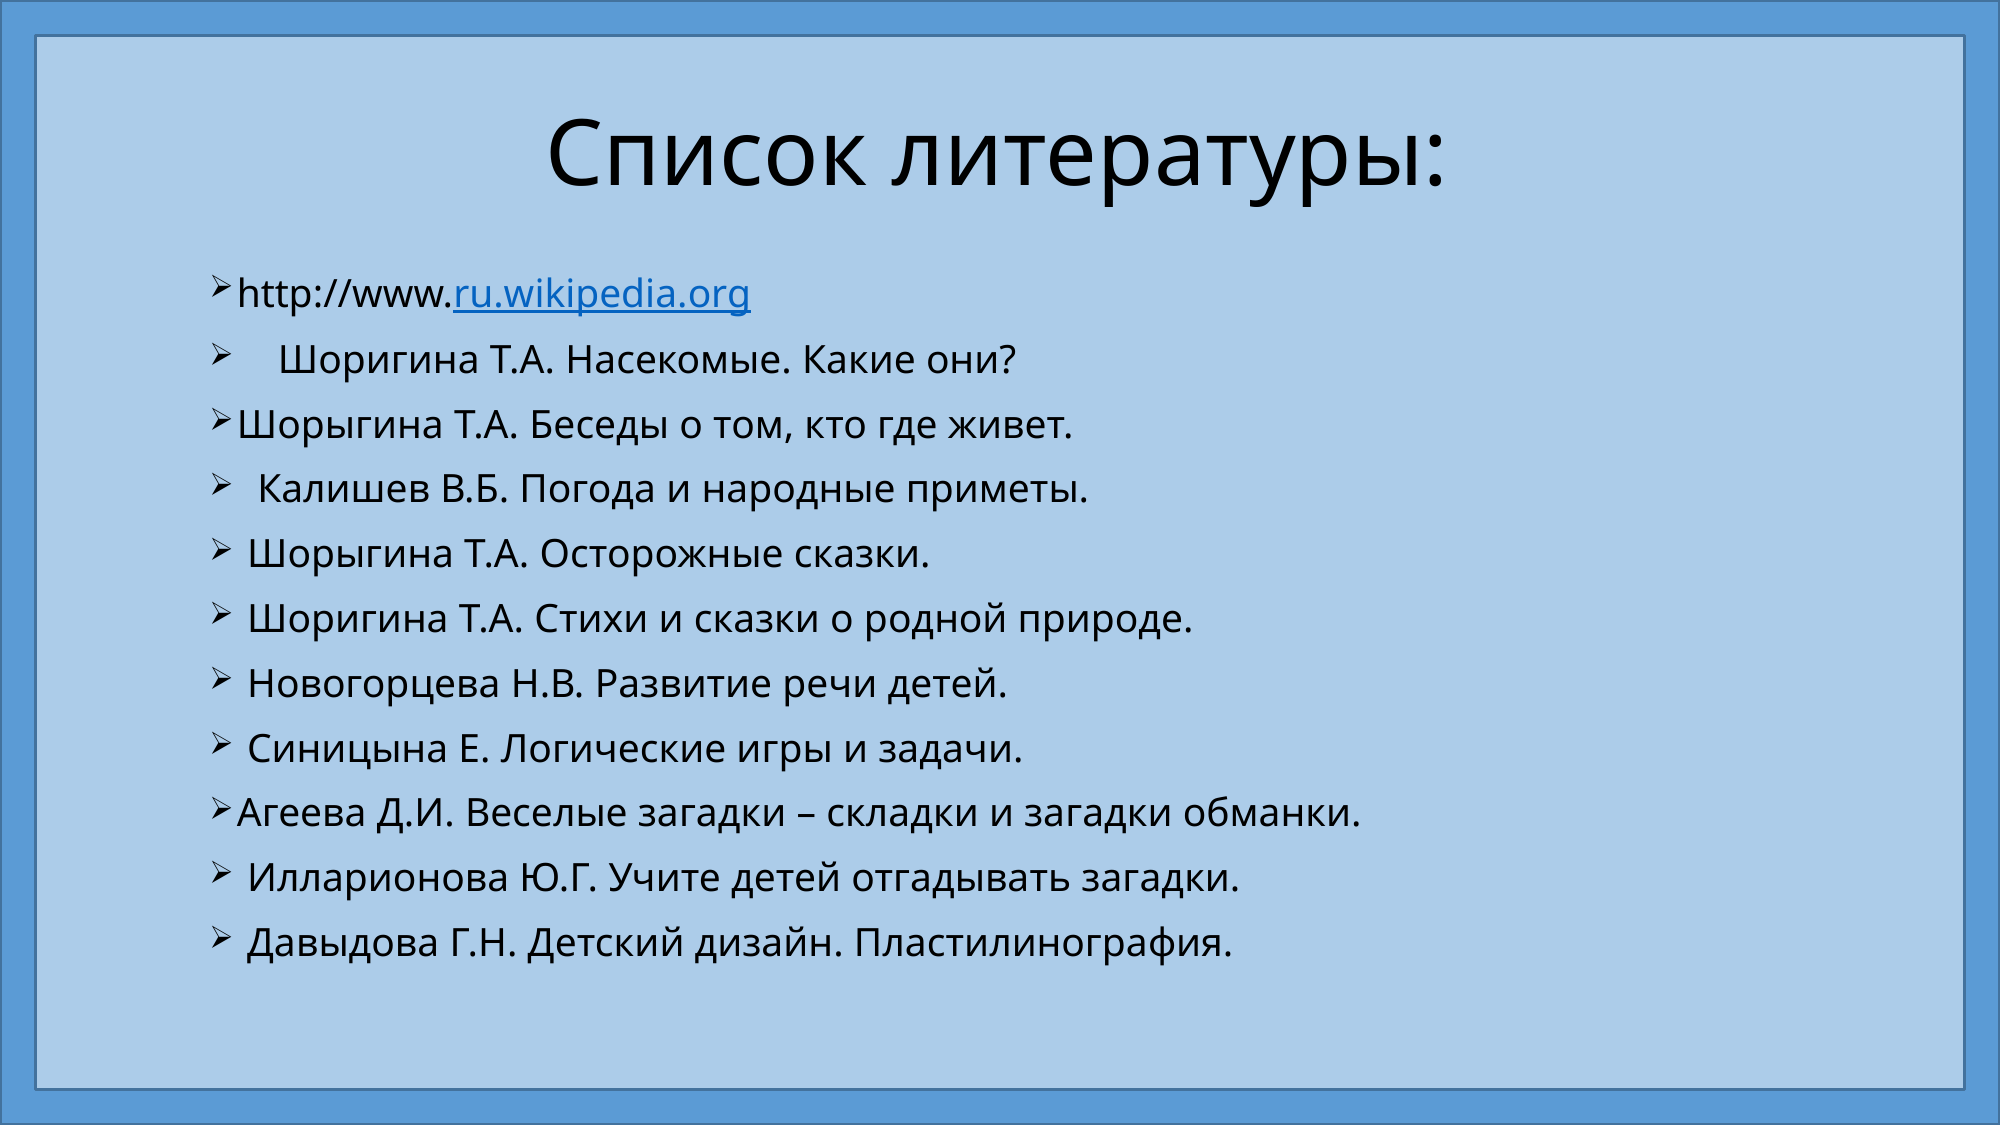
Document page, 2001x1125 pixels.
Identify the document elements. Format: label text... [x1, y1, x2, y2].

text_box [0, 0, 2000, 1125]
title Список литературы: [187, 99, 1808, 261]
list http://www.ru.wikipedia.org Шоригина Т.А. Насекомые. Какие они? Шорыгина Т.А. Беседы о том, кто где живет. Калишев В.Б. Погода и народные приметы. Шорыгина Т.А. Осторожные сказки. Шоригина Т.А. Стихи и сказки о родной природе. Новогорцева Н.В. Развитие речи детей. Синицына Е. Логические игры и задачи. Агеева Д.И. Веселые загадки – складки и загадки обманки. Илларионова Ю.Г. Учите детей отгадывать загадки. Давыдова Г.Н. Детский дизайн. Пластилинография. [187, 261, 1808, 1035]
